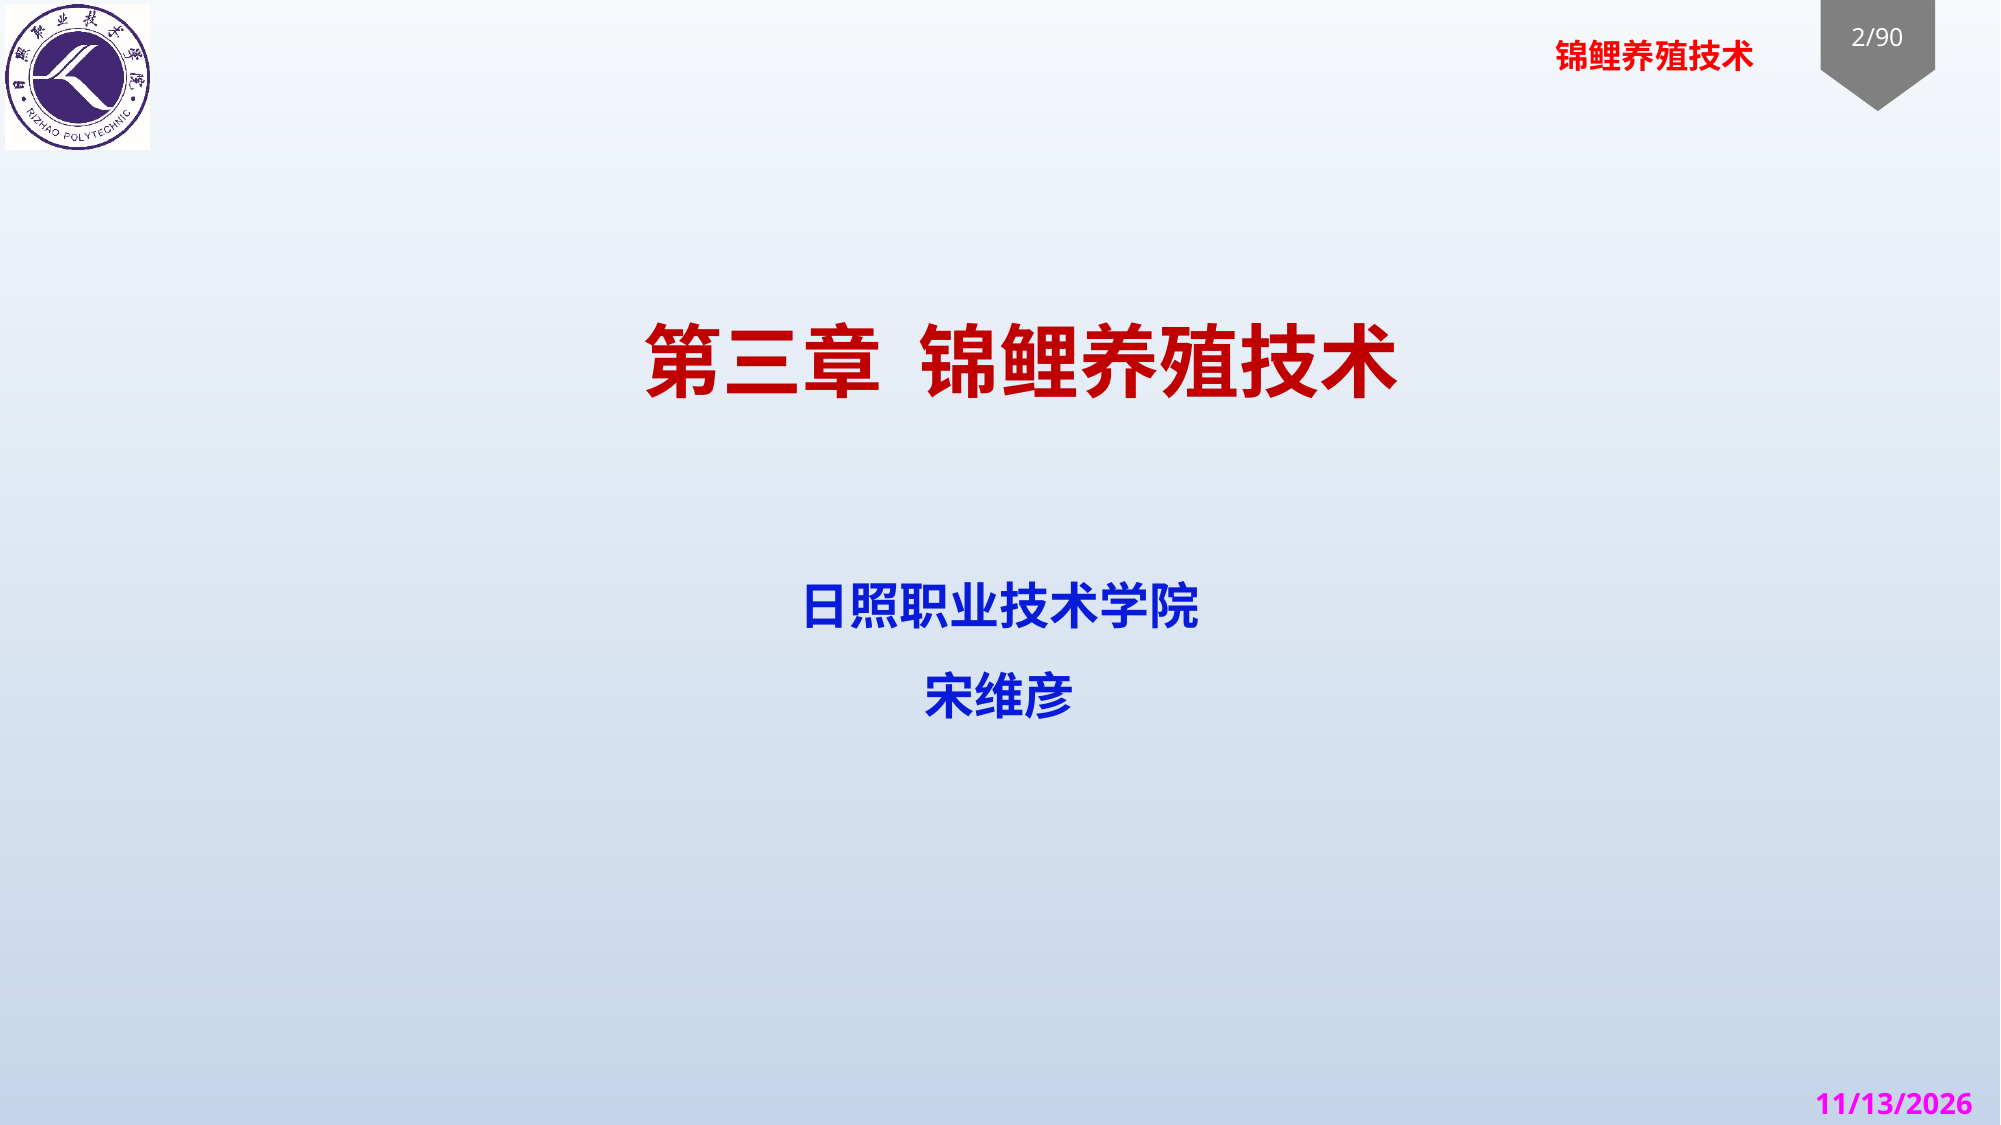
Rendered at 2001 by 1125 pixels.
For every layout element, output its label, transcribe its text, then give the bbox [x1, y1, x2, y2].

picture [5, 4, 150, 150]
list 日照职业技术学院 宋维彦 [586, 537, 1413, 852]
title 第三章 锦鲤养殖技术 [310, 303, 1661, 415]
